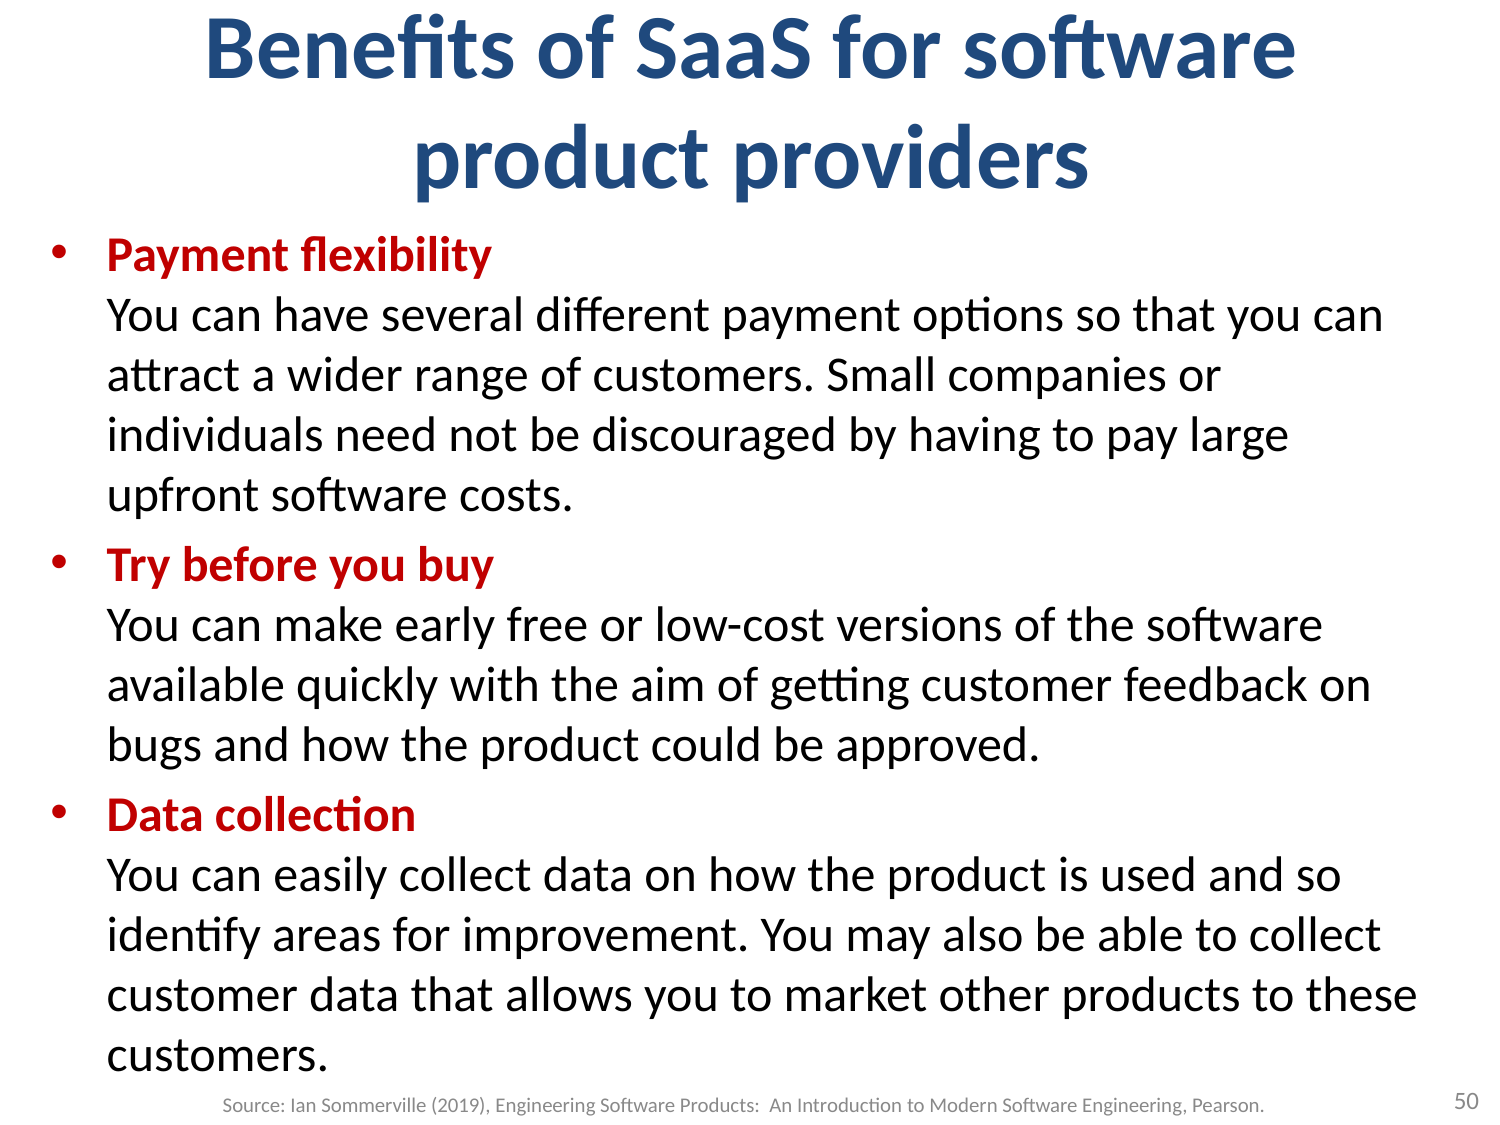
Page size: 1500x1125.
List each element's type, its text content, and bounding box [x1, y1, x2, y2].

slide_number 50 [1144, 1069, 1495, 1125]
title Benefits of SaaS for software product providers [76, 19, 1427, 175]
footer Source: Ian Sommerville (2019), Engineering Software Products: An Introduction to Modern Software Engineering, Pearson. [100, 1082, 1388, 1125]
list Payment flexibility You can have several different payment options so that you can attract a wider range of customers. Small companies or individuals need not be discouraged by having to pay large upfront software costs. Try before you buy You can make early free or low-cost versions of the software available quickly with the aim of getting customer feedback on bugs and how the product could be approved. Data collection You can easily collect data on how the product is used and so identify areas for improvement. You may also be able to collect customer data that allows you to market other products to these customers. [35, 213, 1465, 1070]
